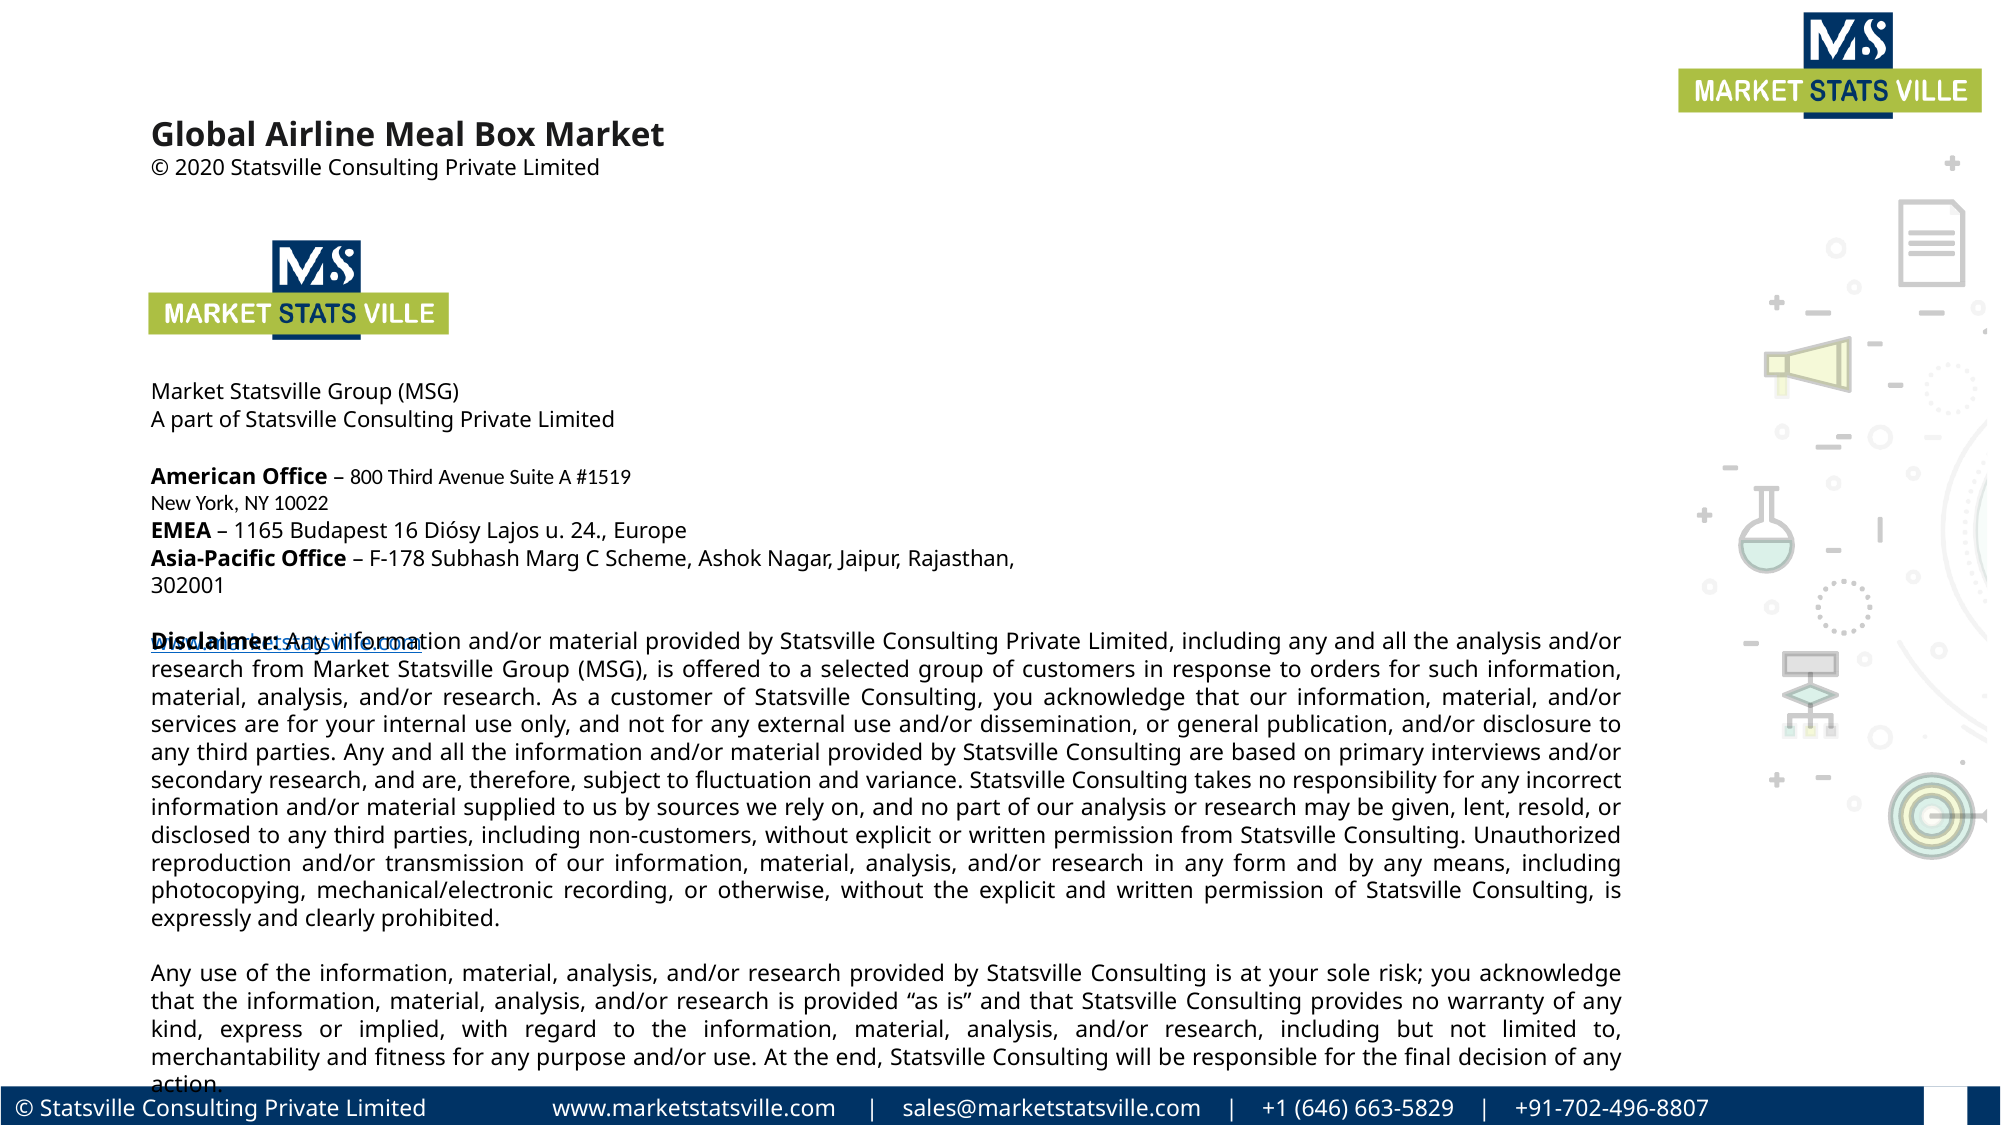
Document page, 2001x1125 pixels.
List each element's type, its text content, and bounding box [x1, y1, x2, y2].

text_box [1696, 155, 1988, 860]
text_box Global Airline Meal Box Market © 2020 Statsville Consulting Private Limited [148, 105, 1272, 180]
text_box Disclaimer: Any information and/or material provided by Statsville Consulting Private Limited, including any and all the analysis and/or research from Market Statsville Group (MSG), is offered to a selected group of customers in response to orders for such information, material, analysis, and/or research. As a customer of Statsville Consulting, you acknowledge that our information, material, and/or services are for your internal use only, and not for any external use and/or dissemination, or general publication, and/or disclosure to any third parties. Any and all the information and/or material provided by Statsville Consulting are based on primary interviews and/or secondary research, and are, therefore, subject to fluctuation and variance. Statsville Consulting takes no responsibility for any incorrect information and/or material supplied to us by sources we rely on, and no part of our analysis or research may be given, lent, resold, or disclosed to any third parties, including non-customers, without explicit or written permission from Statsville Consulting. Unauthorized reproduction and/or transmission of our information, material, analysis, and/or research in any form and by any means, including photocopying, mechanical/electronic recording, or otherwise, without the explicit and written permission of Statsville Consulting, is expressly and clearly prohibited. Any use of the information, material, analysis, and/or research provided by Statsville Consulting is at your sole risk; you acknowledge that the information, material, analysis, and/or research is provided “as is” and that Statsville Consulting provides no warranty of any kind, express or implied, with regard to the information, material, analysis, and/or research, including but not limited to, merchantability and fitness for any purpose and/or use. At the end, Statsville Consulting will be responsible for the final decision of any action. [148, 624, 1651, 1098]
picture [1678, 12, 1982, 119]
text_box Market Statsville Group (MSG) A part of Statsville Consulting Private Limited American Office – 800 Third Avenue Suite A #1519 New York, NY 10022 EMEA – 1165 Budapest 16 Diósy Lajos u. 24., Europe Asia-Pacific Office – F-178 Subhash Marg C Scheme, Ashok Nagar, Jaipur, Rajasthan, 302001 www.marketstatsville.com [148, 375, 1023, 624]
picture [148, 240, 449, 340]
